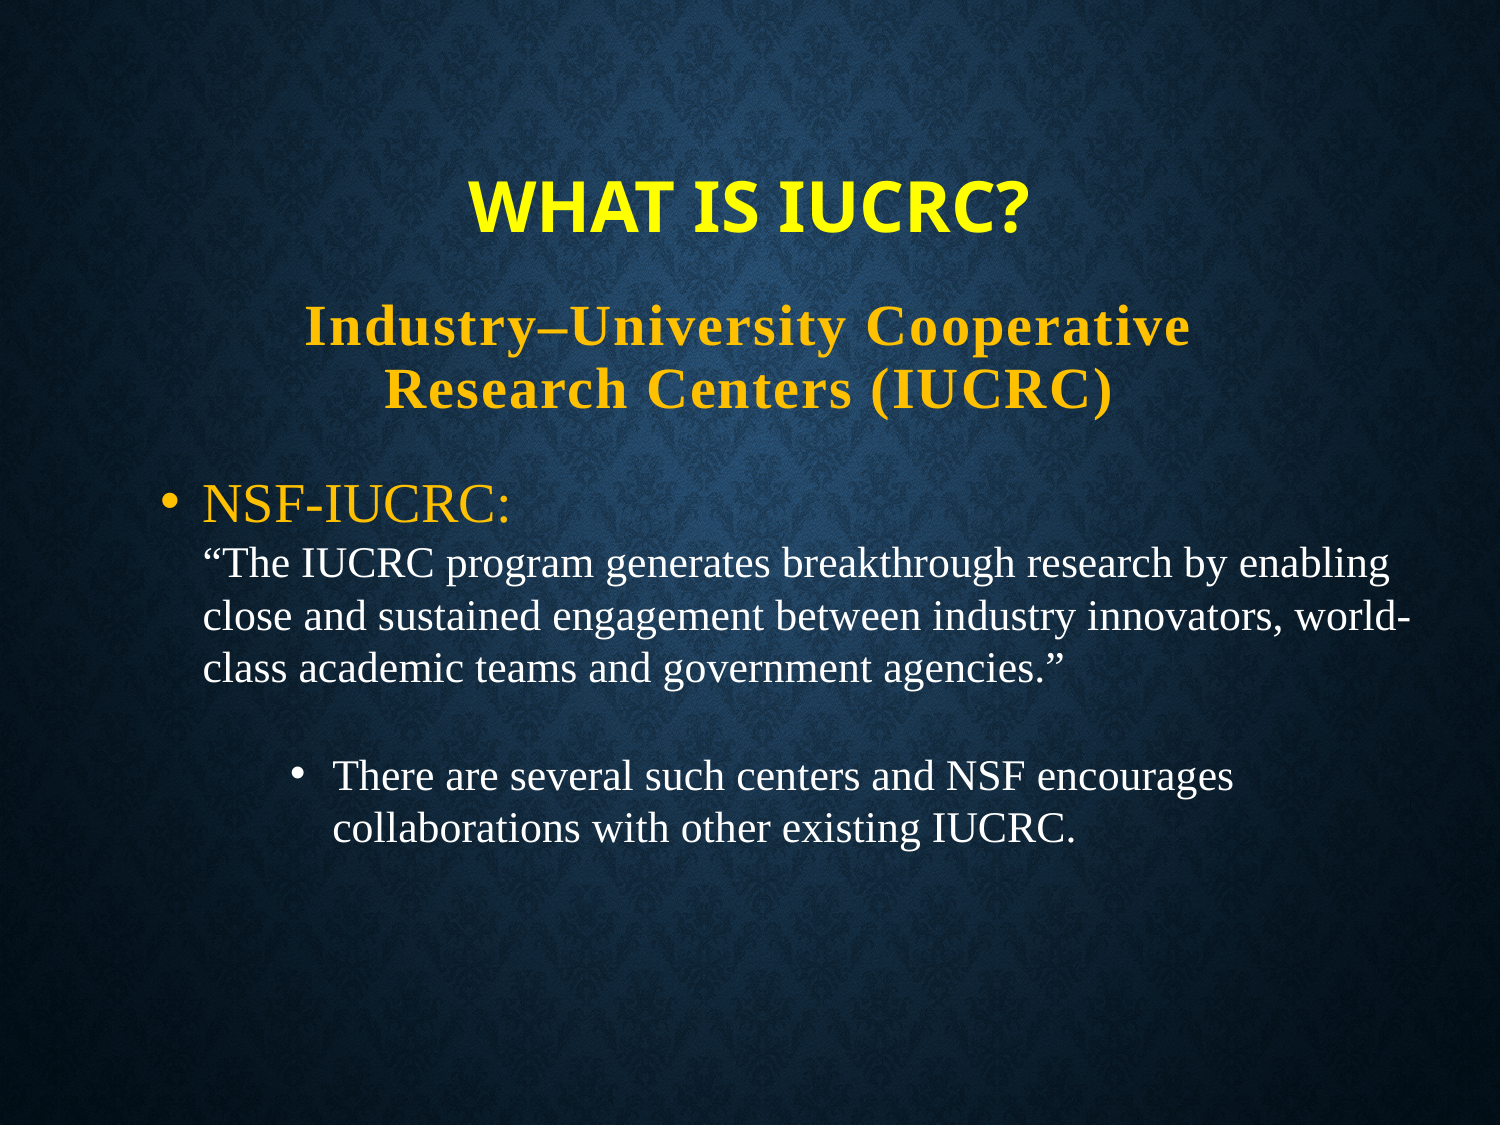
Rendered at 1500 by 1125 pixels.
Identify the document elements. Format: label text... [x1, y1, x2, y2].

title What is IUCRC? [112, 140, 1387, 279]
text_box Industry–University Cooperative Research Centers (IUCRC) [243, 312, 1256, 425]
text_box There are several such centers and NSF encourages collaborations with other existing IUCRC. [275, 739, 1278, 859]
text_box NSF-IUCRC: “The IUCRC program generates breakthrough research by enabling close and sustained engagement between industry innovators, world-class academic teams and government agencies.” [145, 458, 1441, 699]
